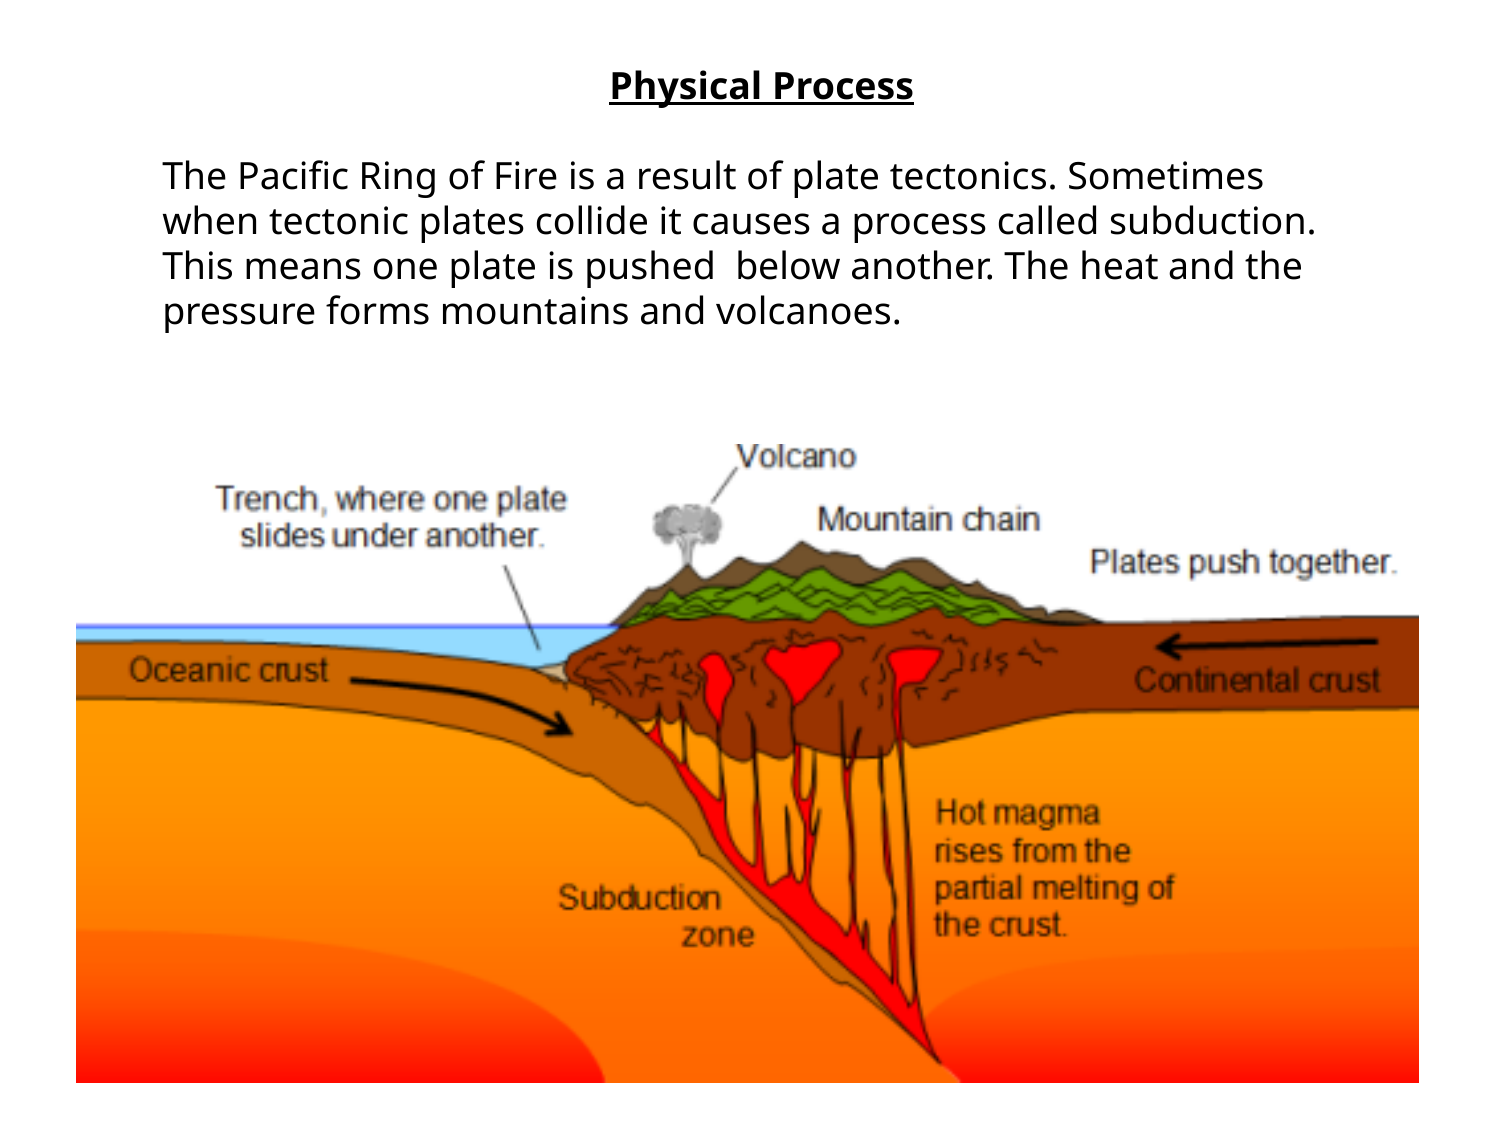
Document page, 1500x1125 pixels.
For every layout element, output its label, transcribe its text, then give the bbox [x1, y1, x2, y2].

text_box Physical Process The Pacific Ring of Fire is a result of plate tectonics. Sometimes when tectonic plates collide it causes a process called subduction. This means one plate is pushed below another. The heat and the pressure forms mountains and volcanoes. [147, 54, 1376, 340]
picture [76, 444, 1419, 1083]
